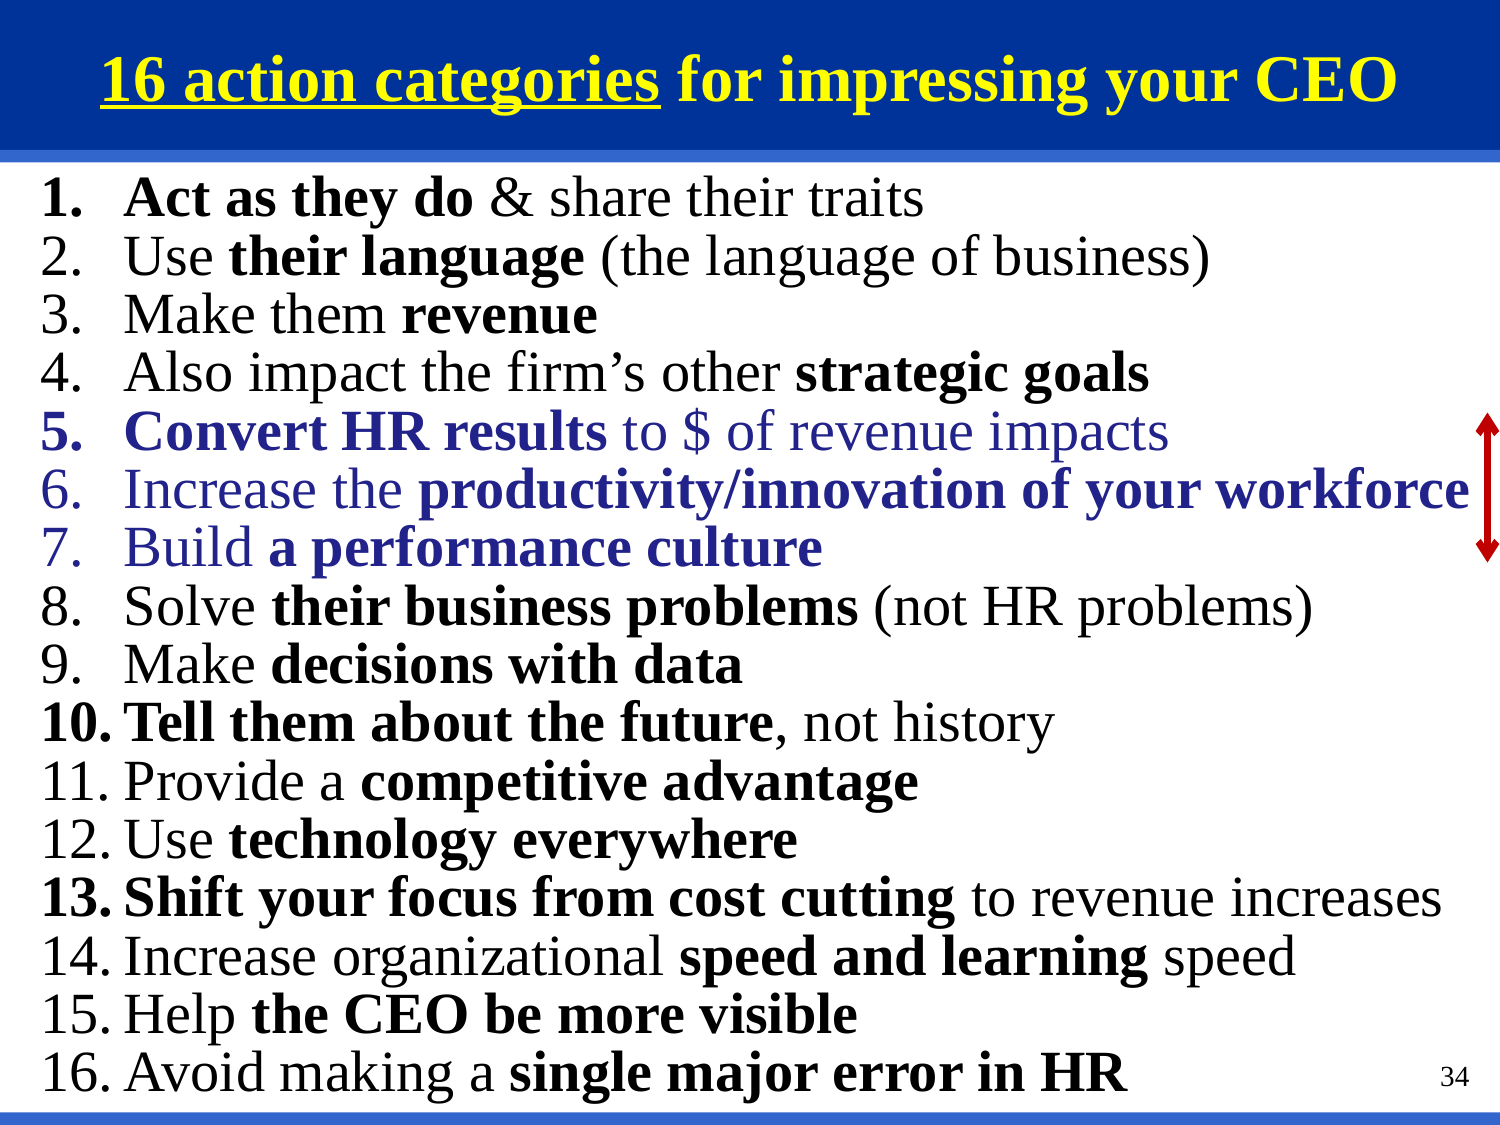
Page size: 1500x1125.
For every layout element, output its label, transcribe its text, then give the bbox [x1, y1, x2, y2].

title 16 action categories for impressing your CEO [0, 0, 1500, 163]
list Act as they do & share their traits Use their language (the language of business) Make them revenue Also impact the firm’s other strategic goals Convert HR results to $ of revenue impacts Increase the productivity/innovation of your workforce Build a performance culture Solve their business problems (not HR problems) Make decisions with data Tell them about the future, not history Provide a competitive advantage Use technology everywhere Shift your focus from cost cutting to revenue increases Increase organizational speed and learning speed Help the CEO be more visible Avoid making a single major error in HR [25, 162, 1500, 1125]
